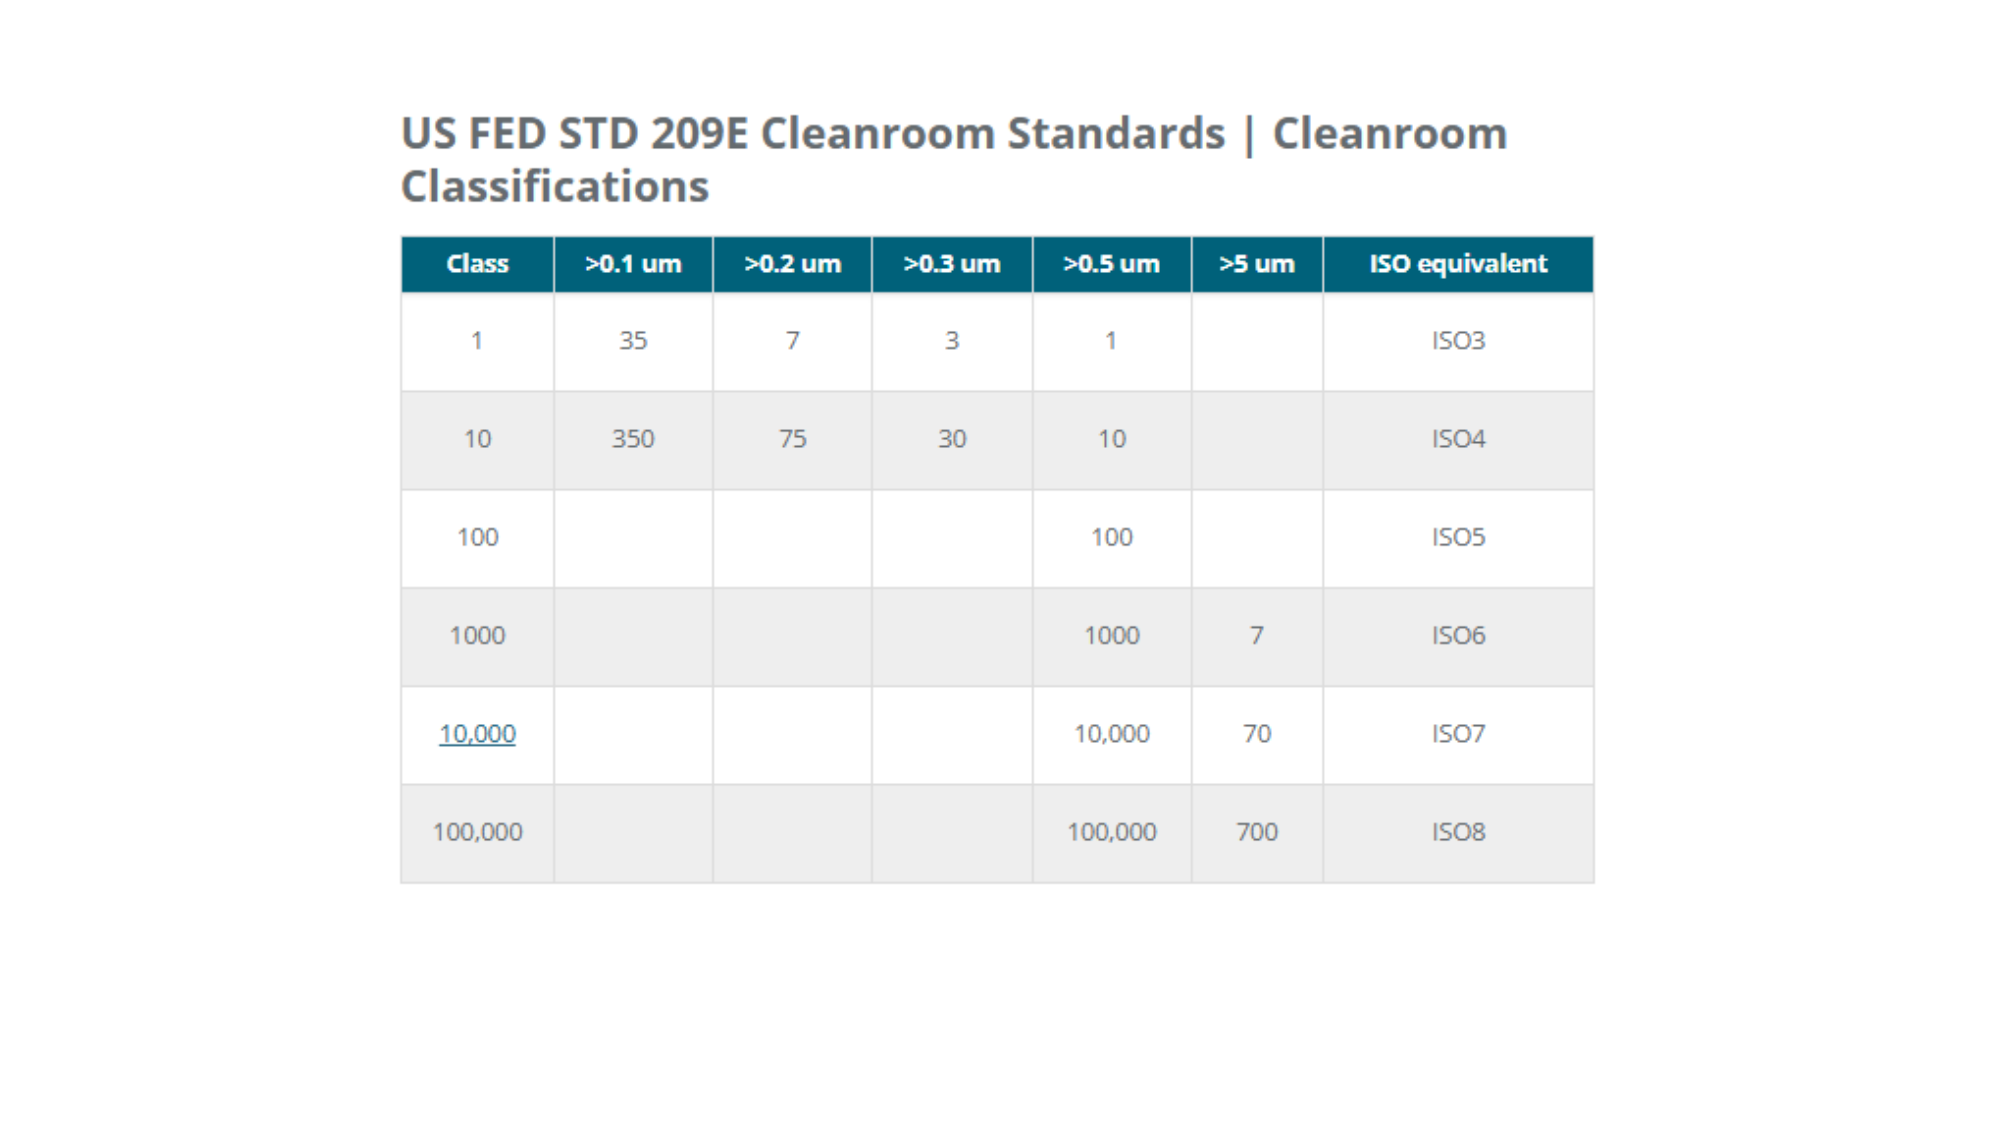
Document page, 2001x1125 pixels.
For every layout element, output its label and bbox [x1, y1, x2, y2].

picture [379, 96, 1620, 904]
